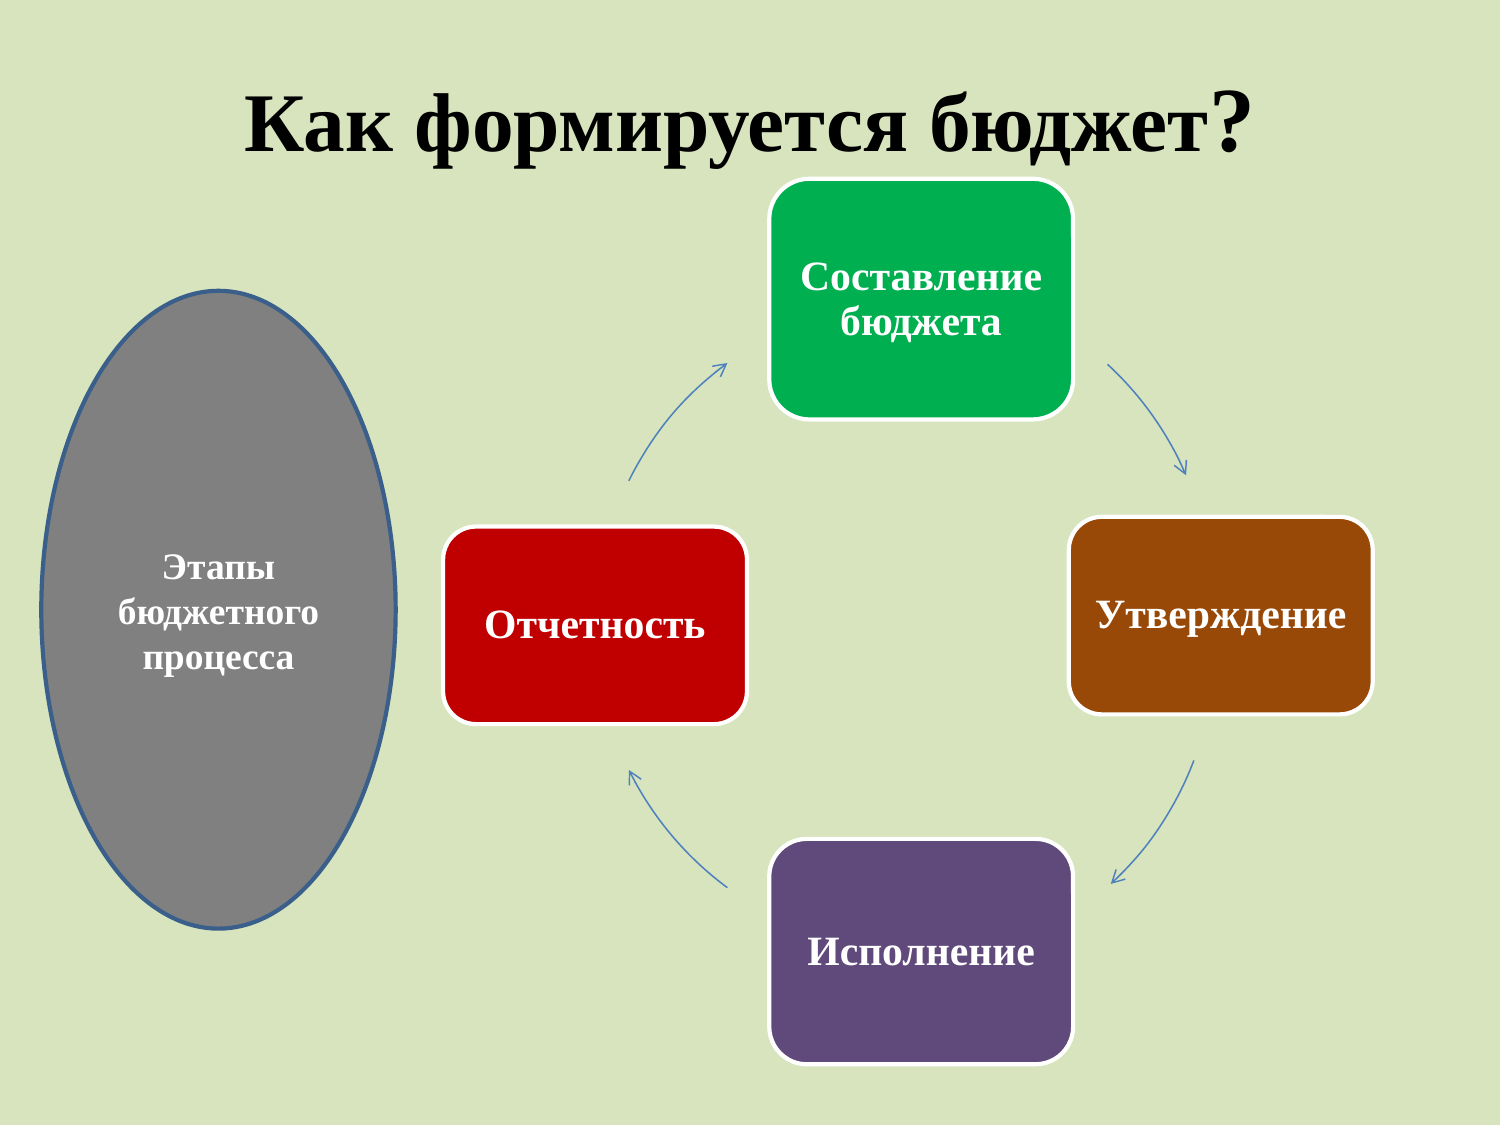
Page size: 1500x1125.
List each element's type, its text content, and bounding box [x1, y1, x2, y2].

title Как формируется бюджет? [75, 45, 1425, 185]
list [395, 195, 1448, 1047]
text_box Этапы бюджетного процесса [39, 288, 390, 931]
